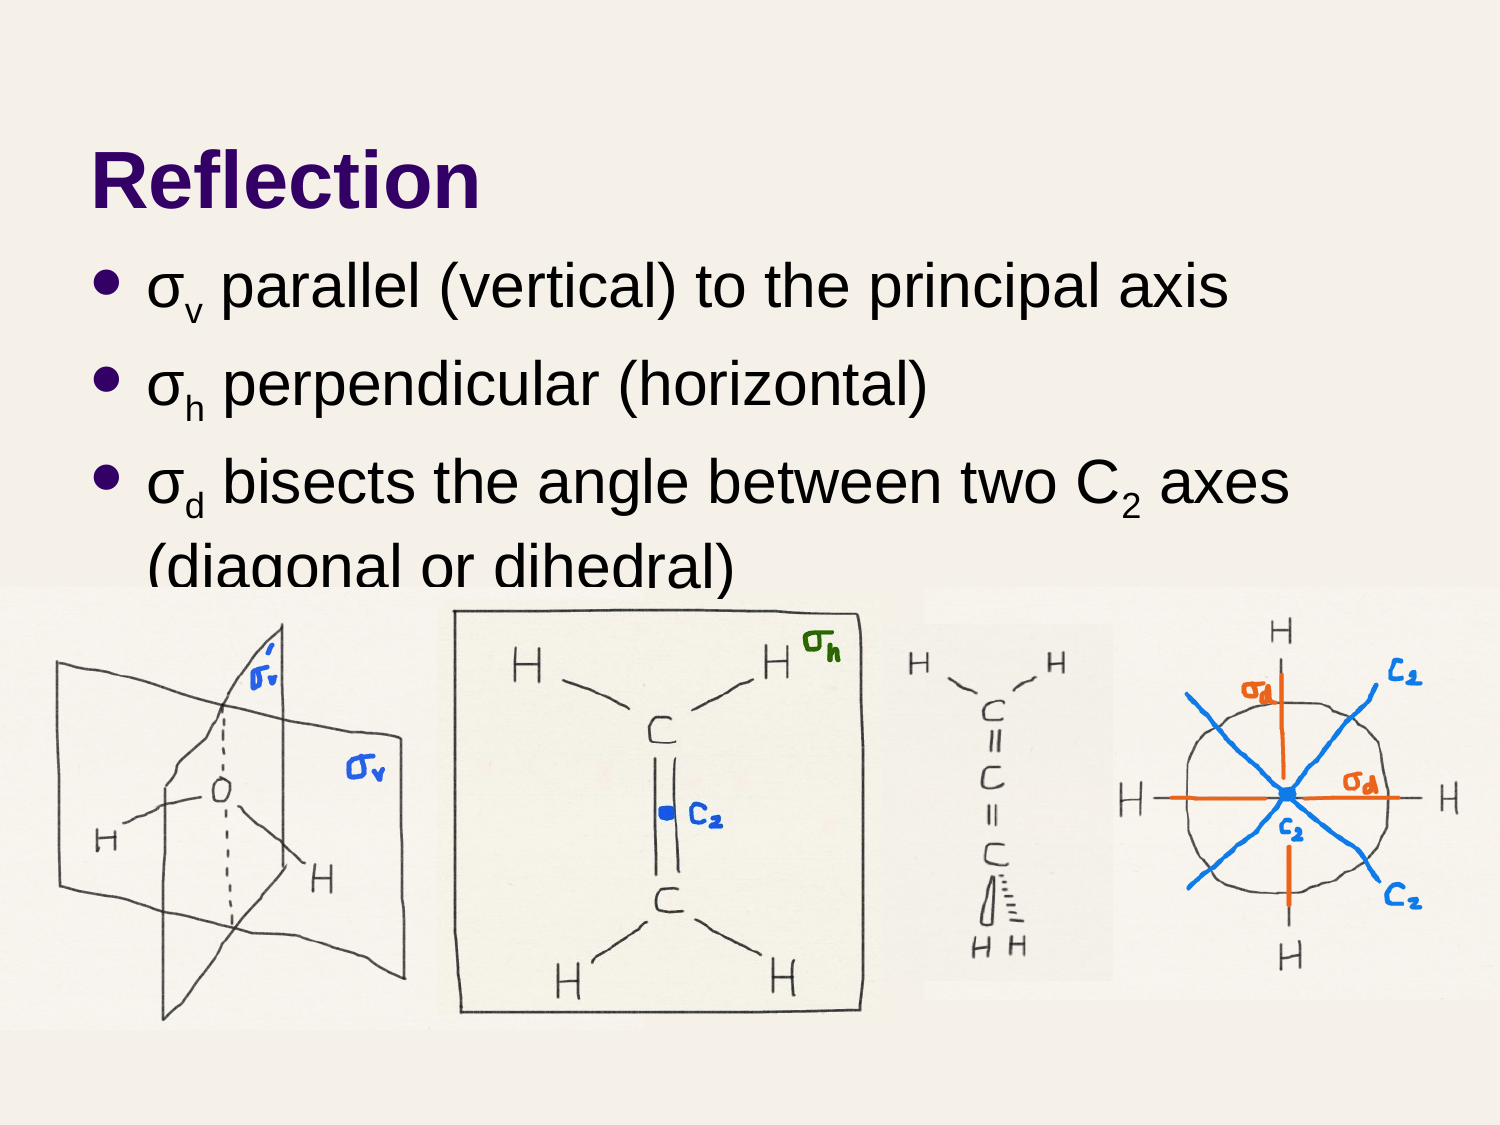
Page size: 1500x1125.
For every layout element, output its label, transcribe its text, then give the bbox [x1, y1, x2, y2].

list σv parallel (vertical) to the principal axis σh perpendicular (horizontal) σd bisects the angle between two C2 axes (diagonal or dihedral) [75, 237, 1425, 623]
picture [0, 587, 1500, 1030]
title Reflection [75, 20, 1425, 233]
